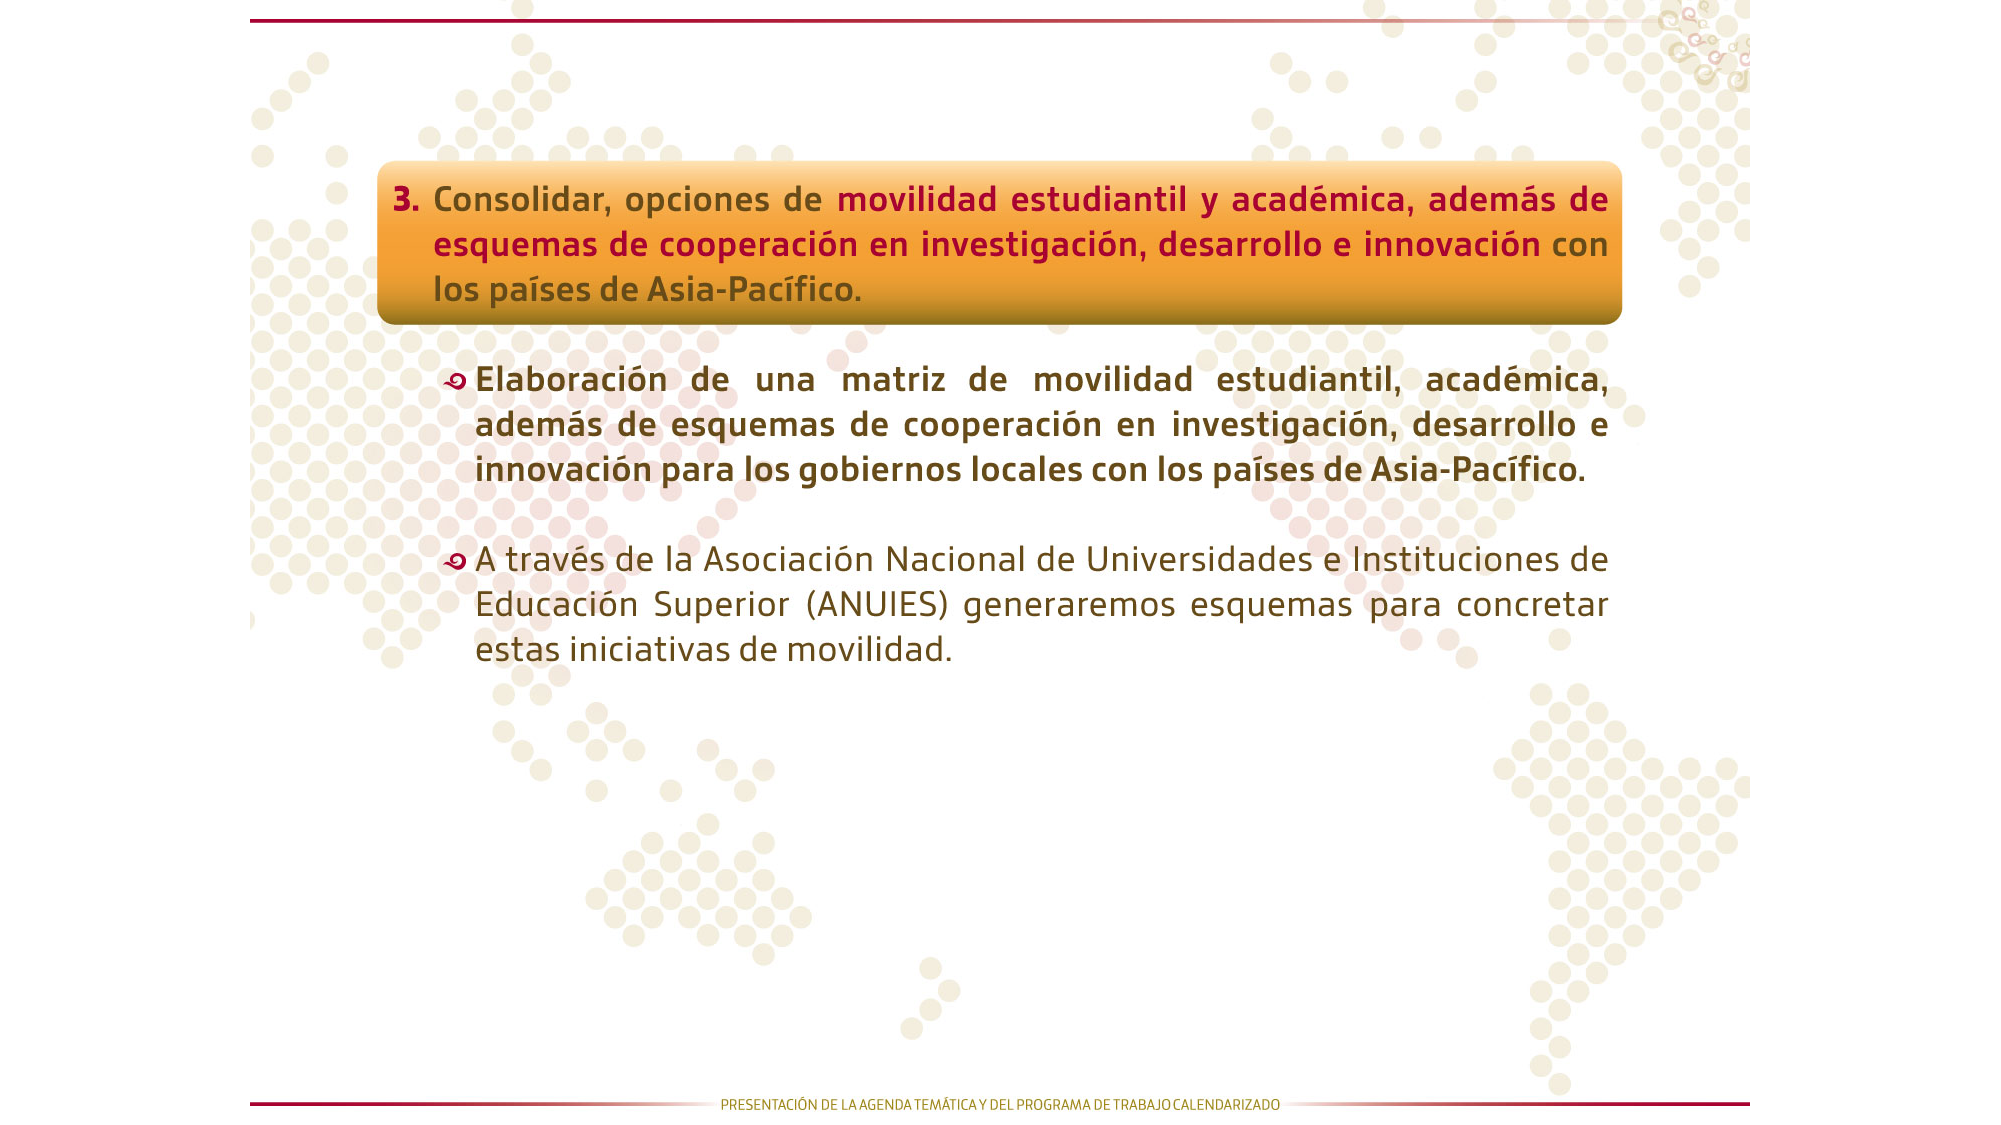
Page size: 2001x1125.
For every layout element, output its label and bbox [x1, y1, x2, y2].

picture [250, 0, 1750, 1125]
